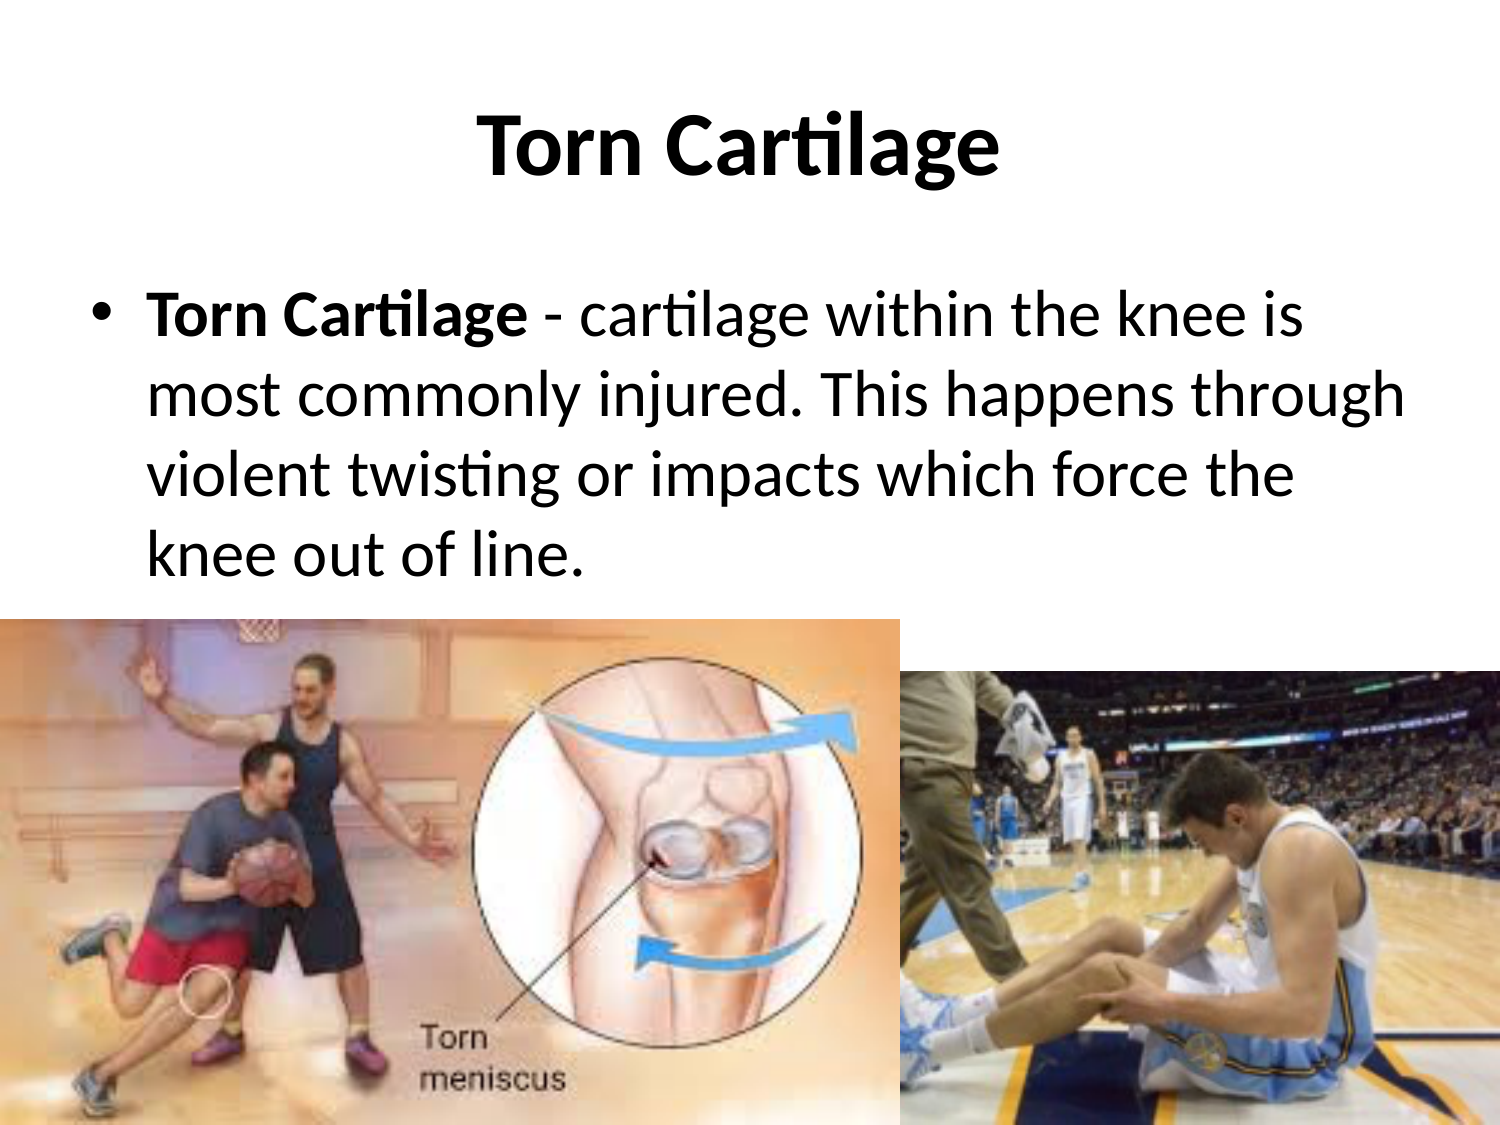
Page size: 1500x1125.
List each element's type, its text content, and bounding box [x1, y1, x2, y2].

list Torn Cartilage - cartilage within the knee is most commonly injured. This happens through violent twisting or impacts which force the knee out of line. [75, 262, 1425, 670]
picture [0, 619, 1500, 1125]
title Torn Cartilage [75, 45, 1425, 233]
